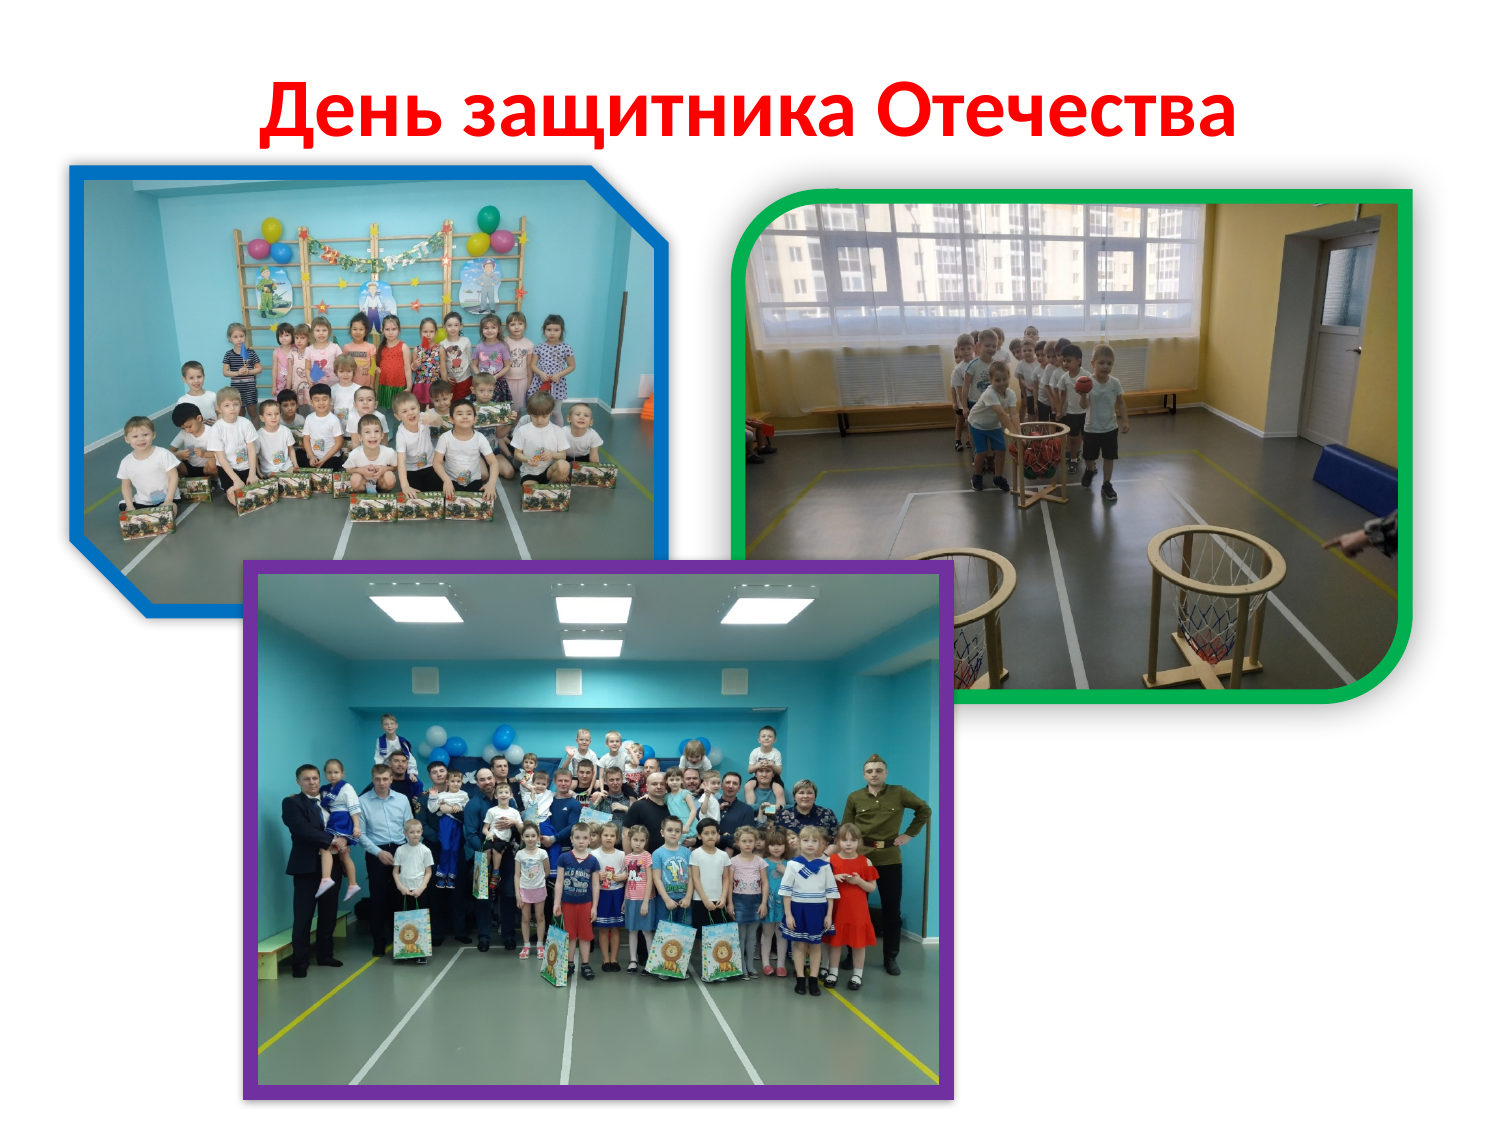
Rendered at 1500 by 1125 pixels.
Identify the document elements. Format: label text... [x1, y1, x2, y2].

picture [76, 172, 1406, 1086]
title День защитника Отечества [75, 45, 1425, 161]
